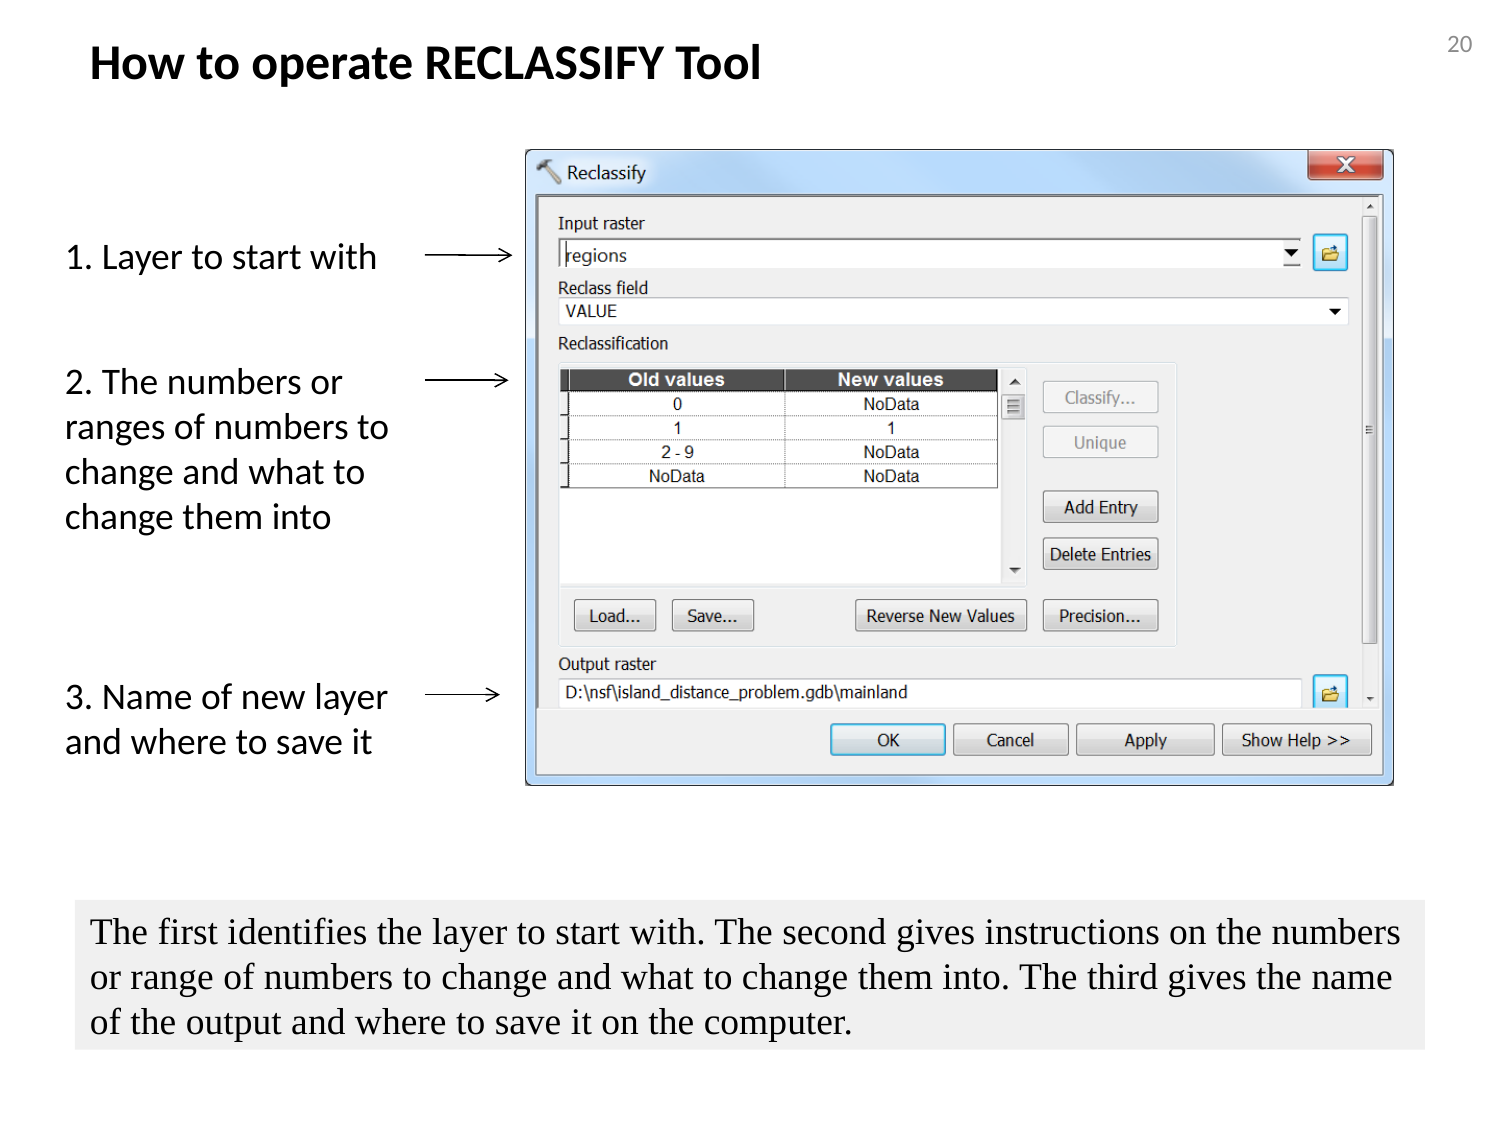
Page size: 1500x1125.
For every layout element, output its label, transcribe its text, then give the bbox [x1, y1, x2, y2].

picture [524, 149, 1394, 786]
text_box How to operate RECLASSIFY Tool [74, 22, 1425, 98]
text_box 1. Layer to start with [49, 224, 425, 285]
text_box The first identifies the layer to start with. The second gives instructions on the numbers or range of numbers to change and what to change them into. The third gives the name of the output and where to save it on the computer. [74, 899, 1425, 1050]
text_box 2. The numbers or ranges of numbers to change and what to change them into [49, 349, 425, 545]
text_box 3. Name of new layer and where to save it [49, 664, 425, 770]
slide_number 20 [1137, 12, 1488, 73]
